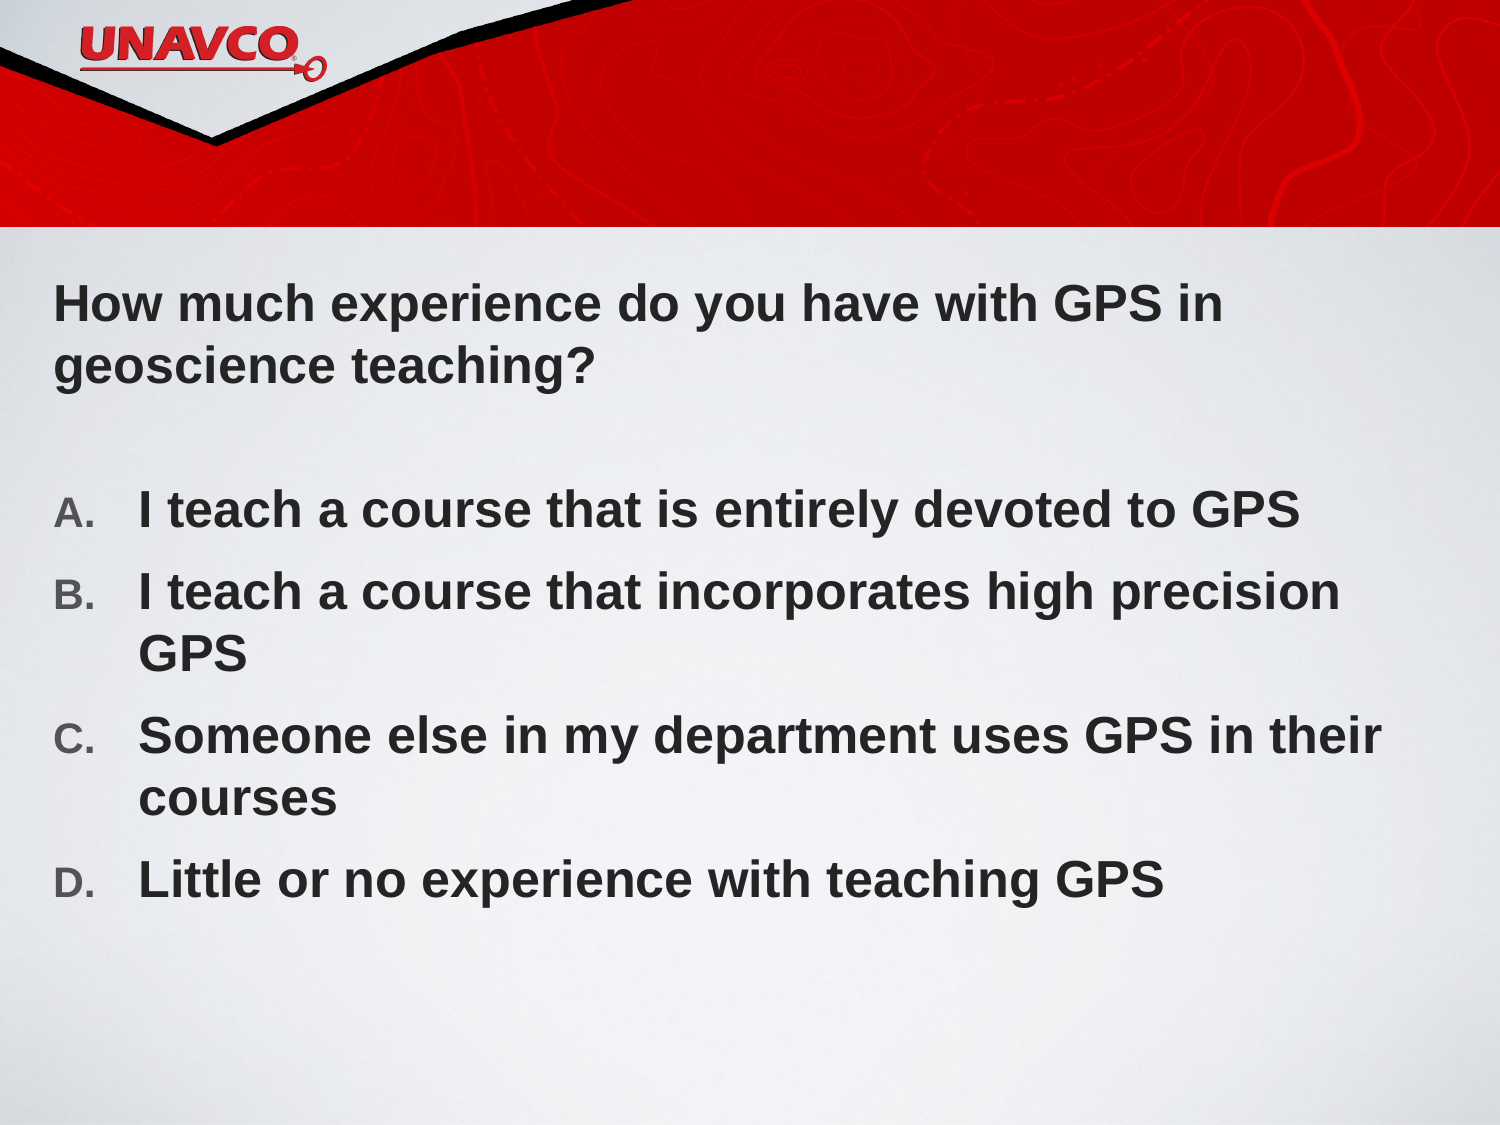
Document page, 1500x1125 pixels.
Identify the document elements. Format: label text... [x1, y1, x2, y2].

list How much experience do you have with GPS in geoscience teaching? I teach a course that is entirely devoted to GPS I teach a course that incorporates high precision GPS Someone else in my department uses GPS in their courses Little or no experience with teaching GPS [49, 324, 1434, 935]
picture [0, 0, 1500, 1125]
